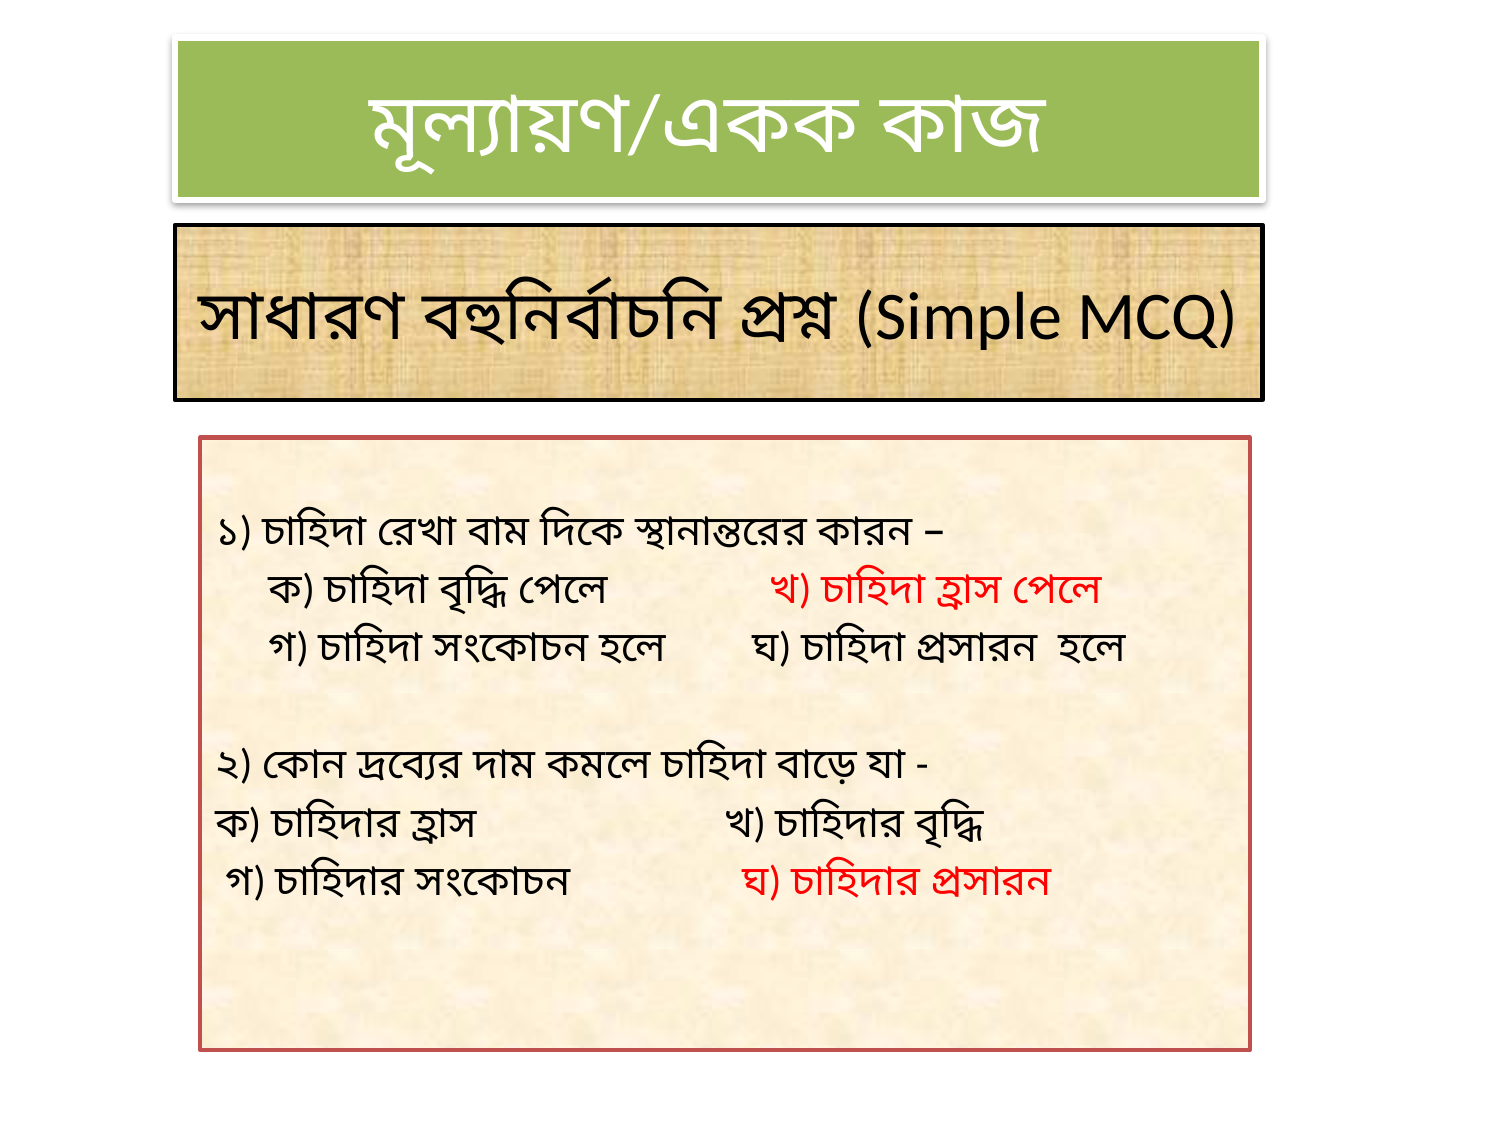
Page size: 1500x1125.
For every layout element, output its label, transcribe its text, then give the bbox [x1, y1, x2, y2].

text_box মূল্যায়ণ/একক কাজ [172, 34, 1266, 203]
subtitle ১) চাহিদা রেখা বাম দিকে স্থানান্তরের কারন – ক) চাহিদা বৃদ্ধি পেলে খ) চাহিদা হ্রাস পেলে গ) চাহিদা সংকোচন হলে ঘ) চাহিদা প্রসারন হলে ২) কোন দ্রব্যের দাম কমলে চাহিদা বাড়ে যা - ক) চাহিদার হ্রাস খ) চাহিদার বৃদ্ধি গ) চাহিদার সংকোচন ঘ) চাহিদার প্রসারন [198, 435, 1252, 1052]
title সাধারণ বহুনির্বাচনি প্রশ্ন (Simple MCQ) [174, 224, 1263, 400]
